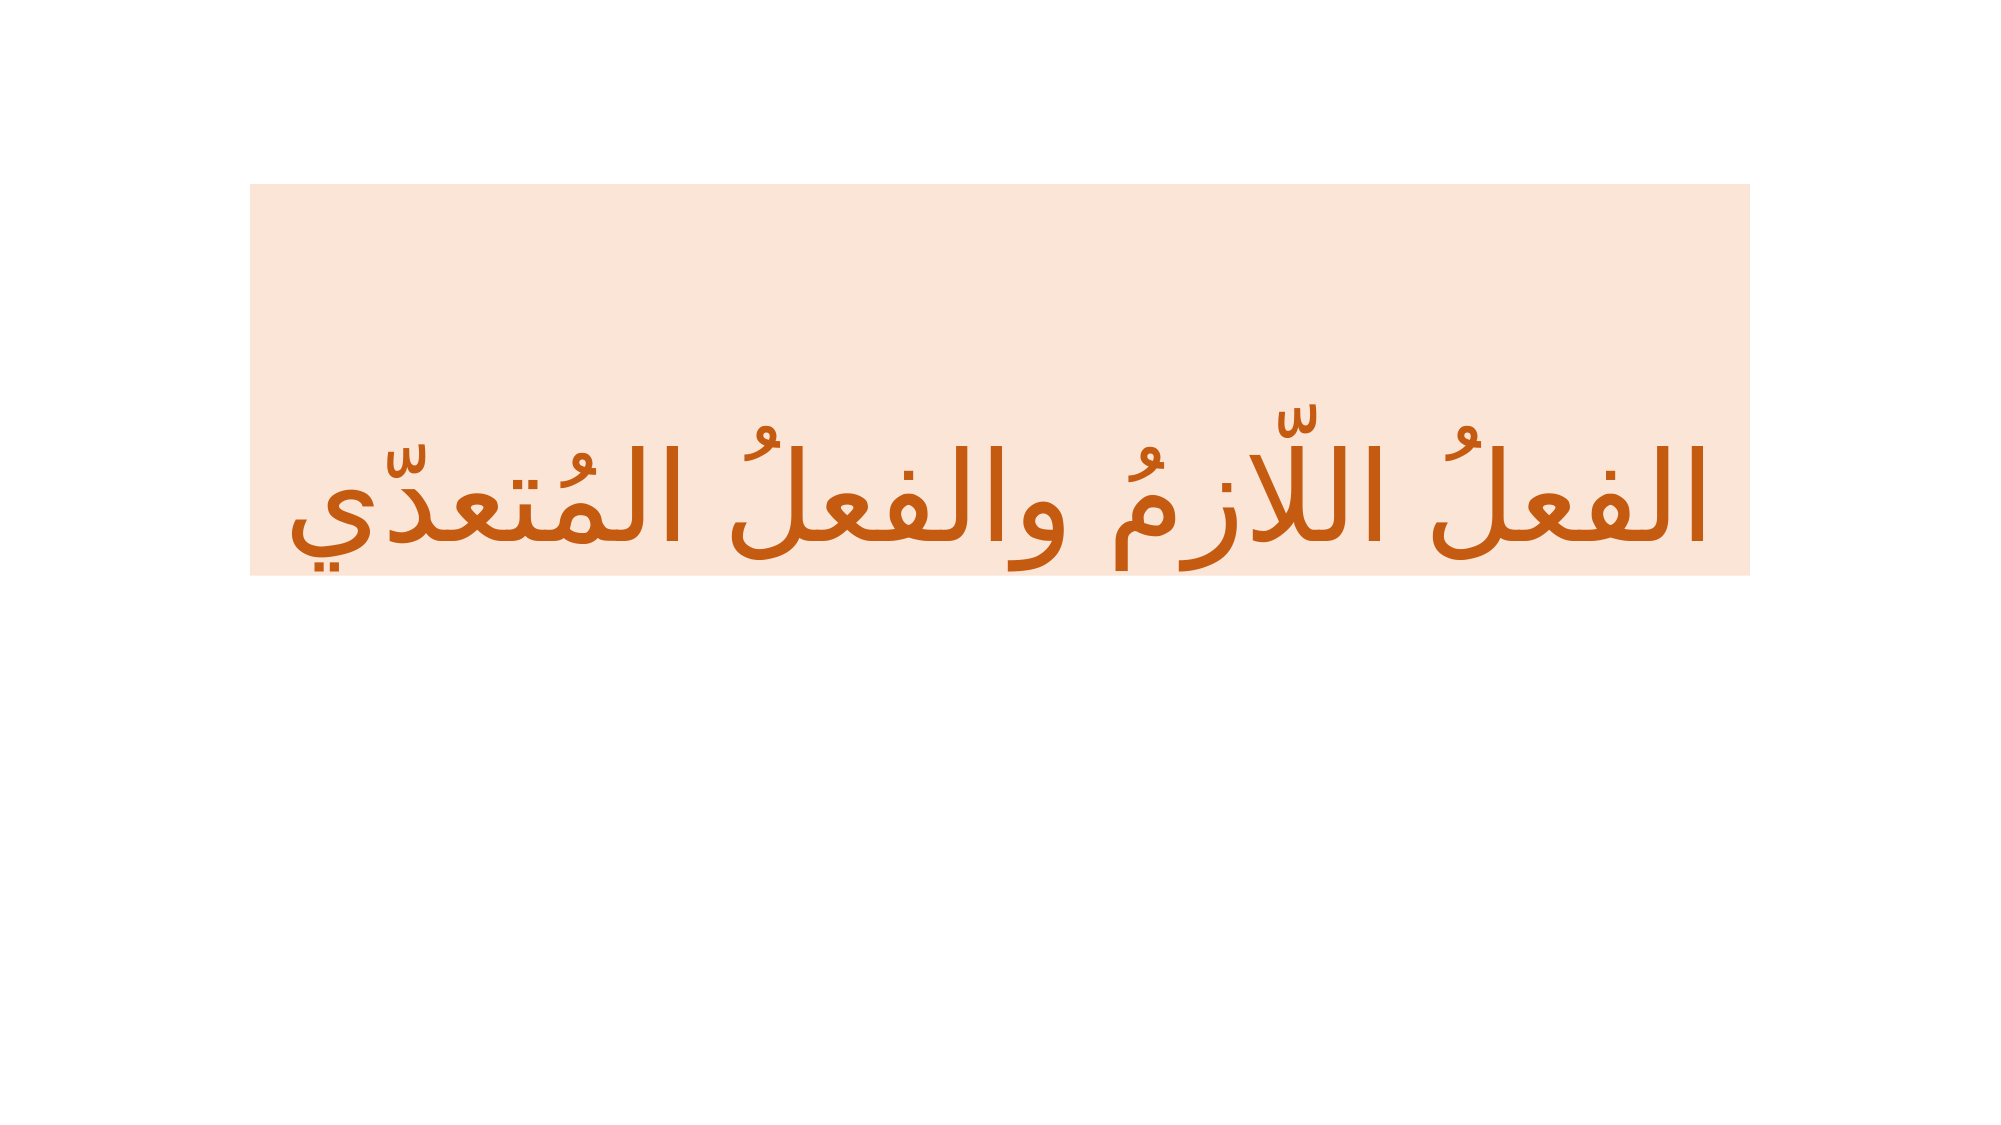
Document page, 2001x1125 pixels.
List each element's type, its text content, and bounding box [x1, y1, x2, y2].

title الفعلُ اللّازمُ والفعلُ المُتعدّي [249, 184, 1750, 576]
